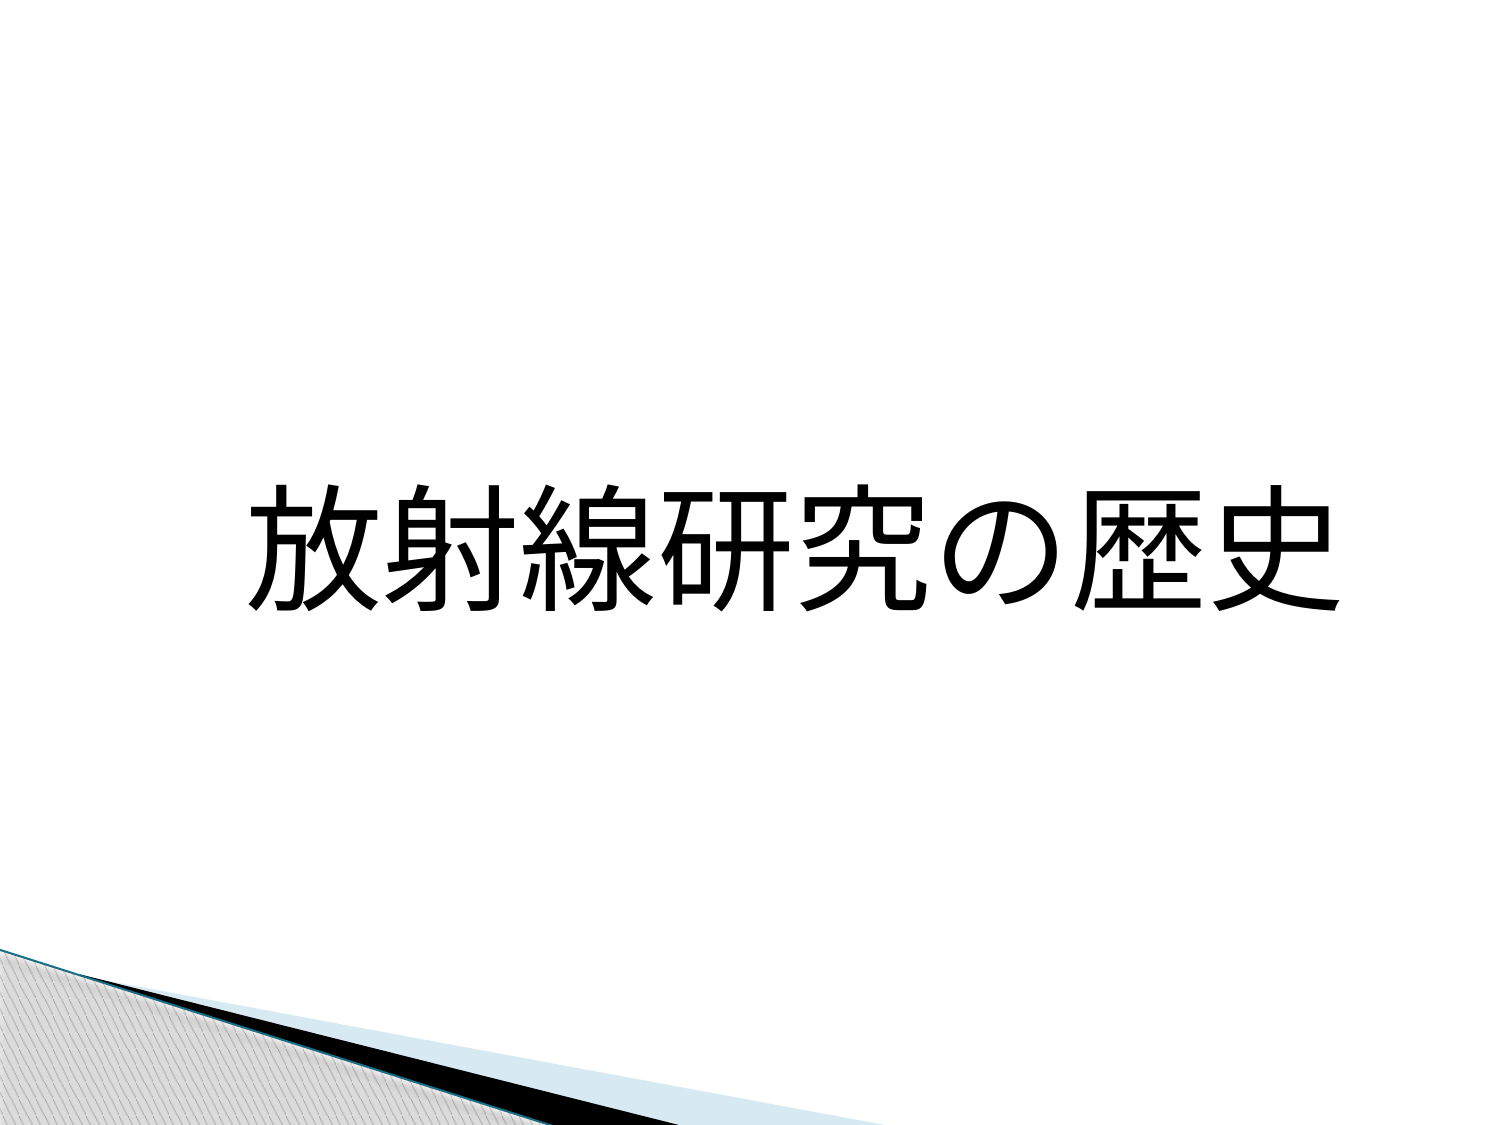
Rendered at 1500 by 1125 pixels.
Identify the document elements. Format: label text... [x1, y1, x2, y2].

text_box 放射線研究の歴史 [230, 290, 1365, 636]
